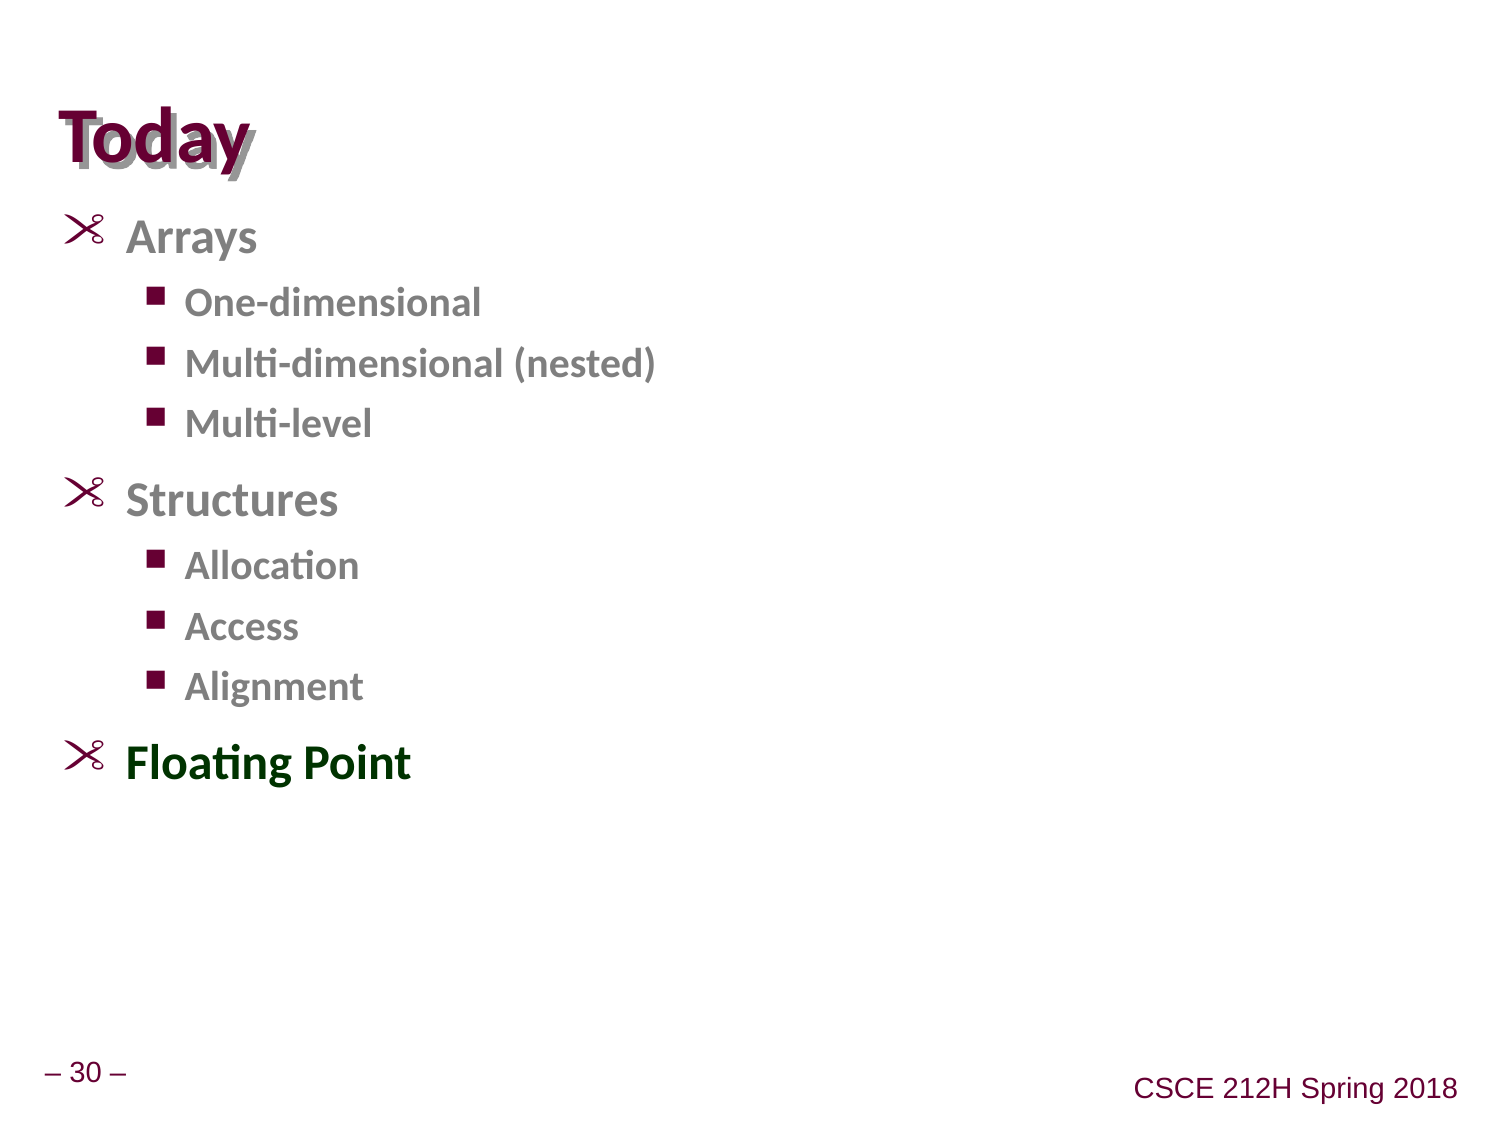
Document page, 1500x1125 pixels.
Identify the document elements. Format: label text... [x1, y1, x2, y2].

list Arrays One-dimensional Multi-dimensional (nested) Multi-level Structures Allocation Access Alignment Floating Point [47, 199, 1411, 1058]
title Today [58, 74, 1305, 199]
